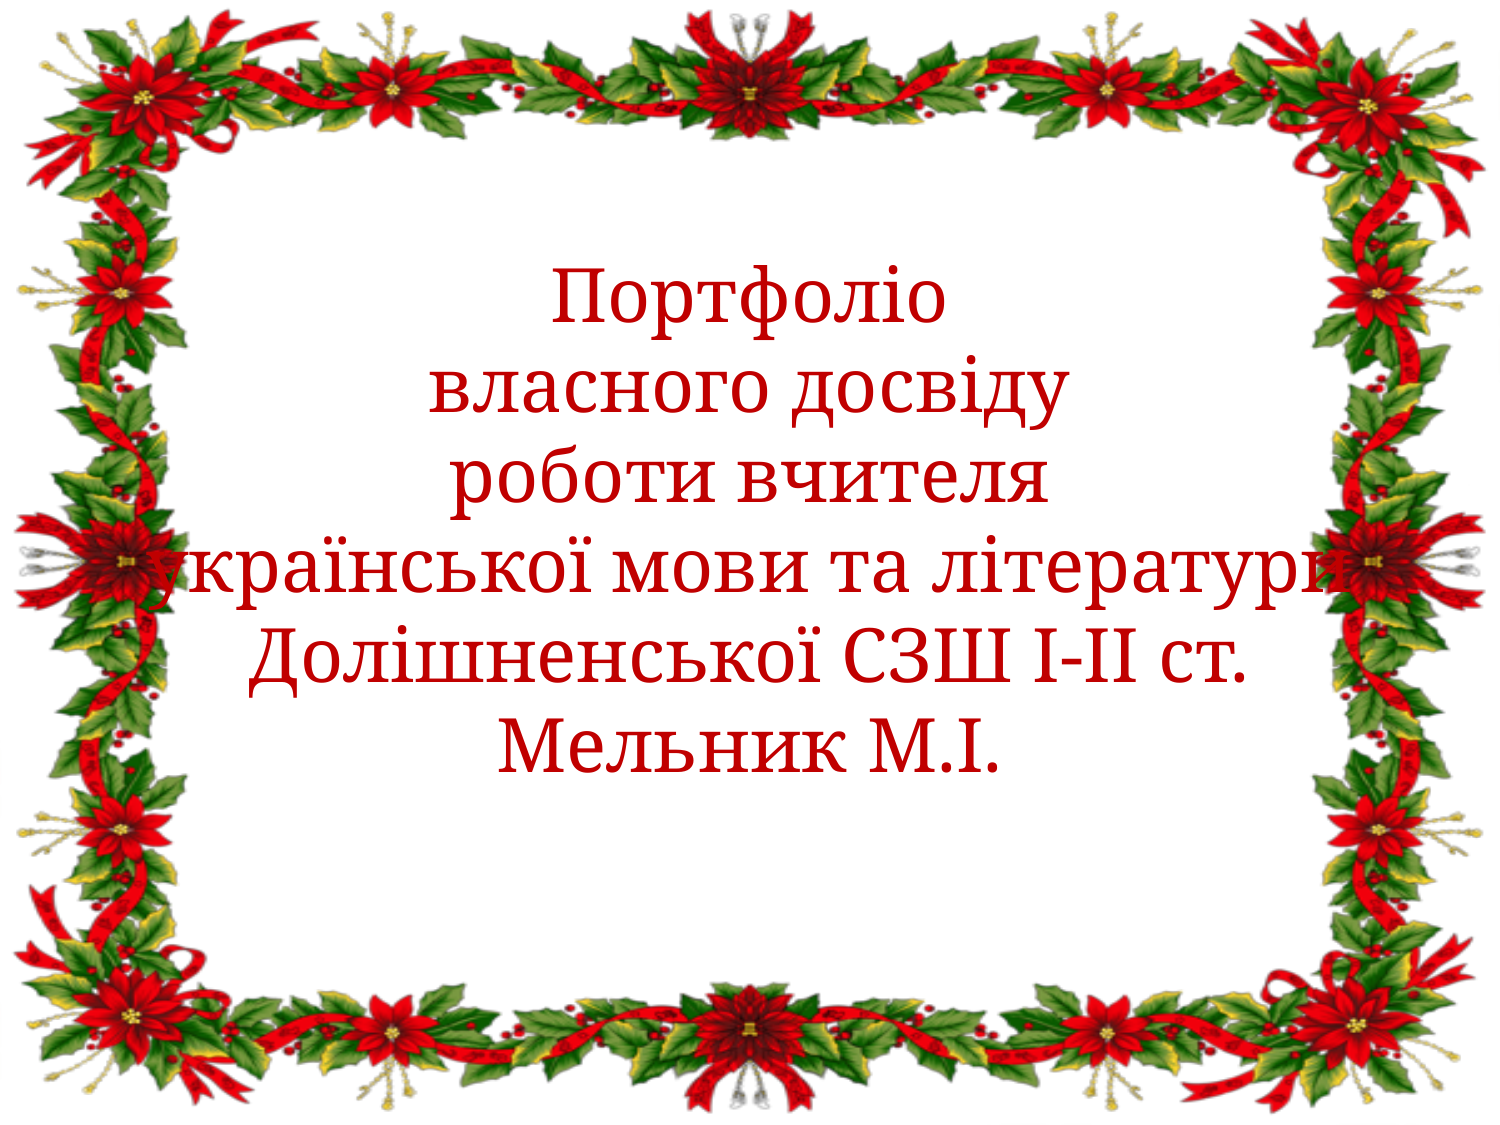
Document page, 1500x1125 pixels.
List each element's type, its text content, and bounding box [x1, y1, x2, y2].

picture [0, 0, 1500, 1125]
title Портфоліо власного досвіду роботи вчителя української мови та літератури Долішненської СЗШ І-ІІ ст. Мельник М.І. [112, 397, 1388, 639]
